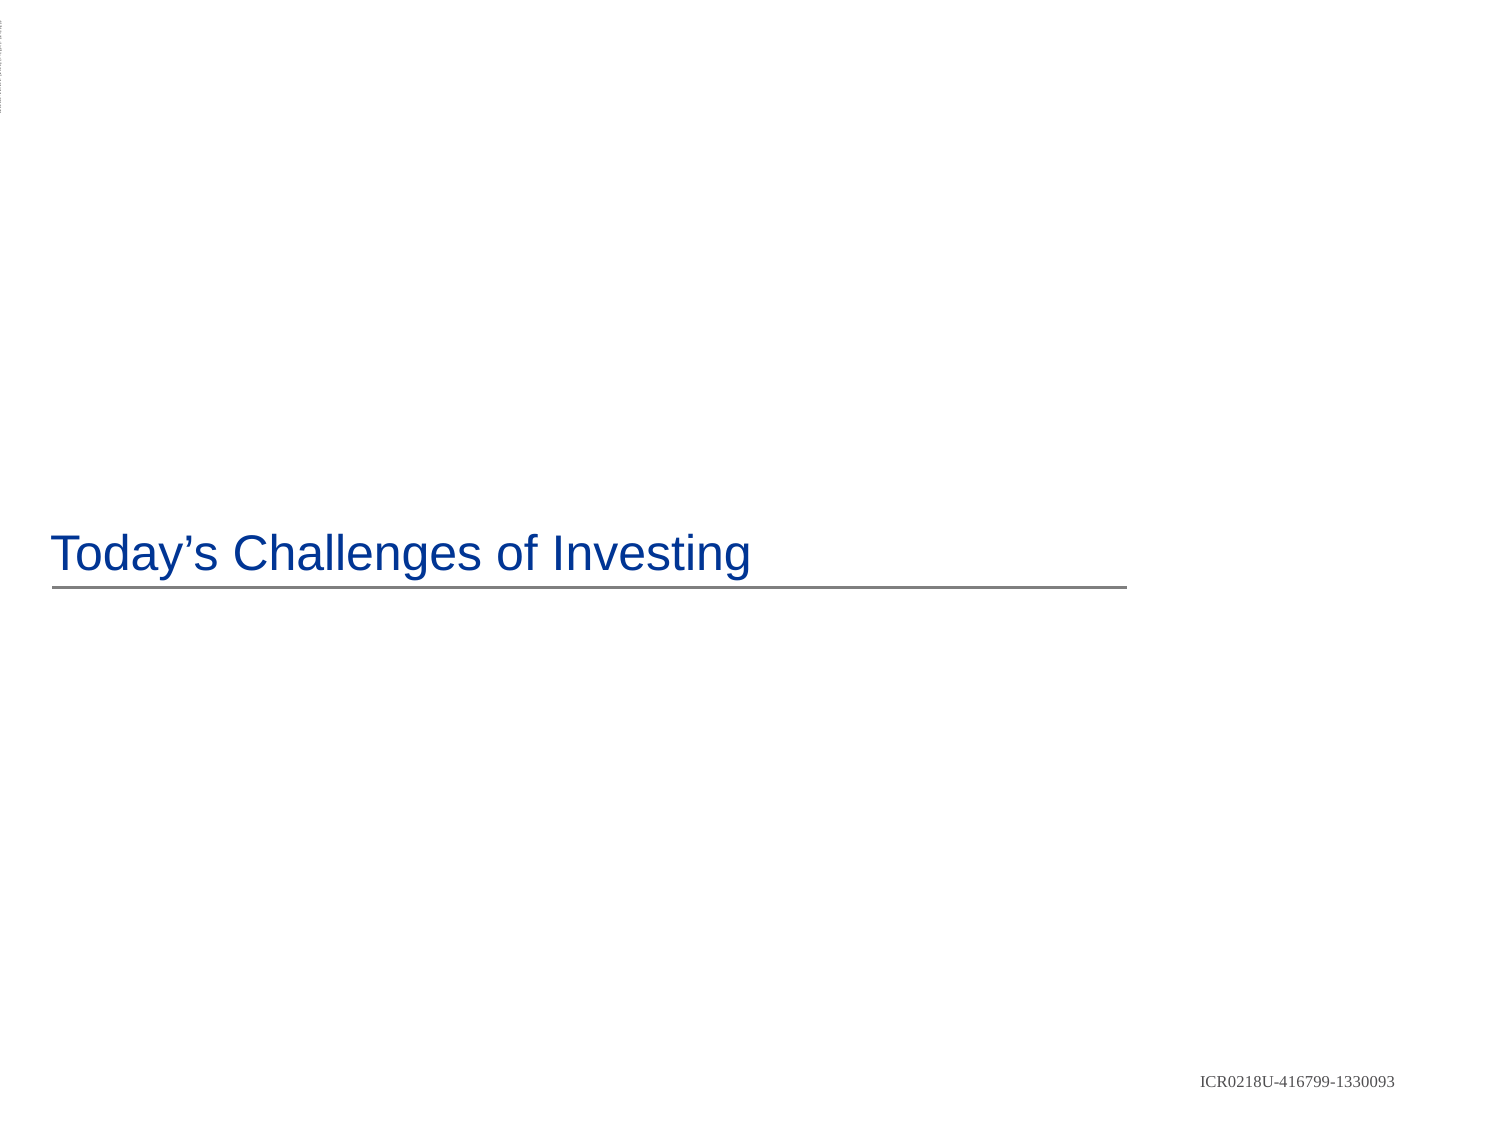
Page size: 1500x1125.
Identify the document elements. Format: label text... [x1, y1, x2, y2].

text_box ICR0218U-416799-1330093 [1200, 1070, 1500, 1093]
title Today’s Challenges of Investing [50, 489, 1194, 581]
